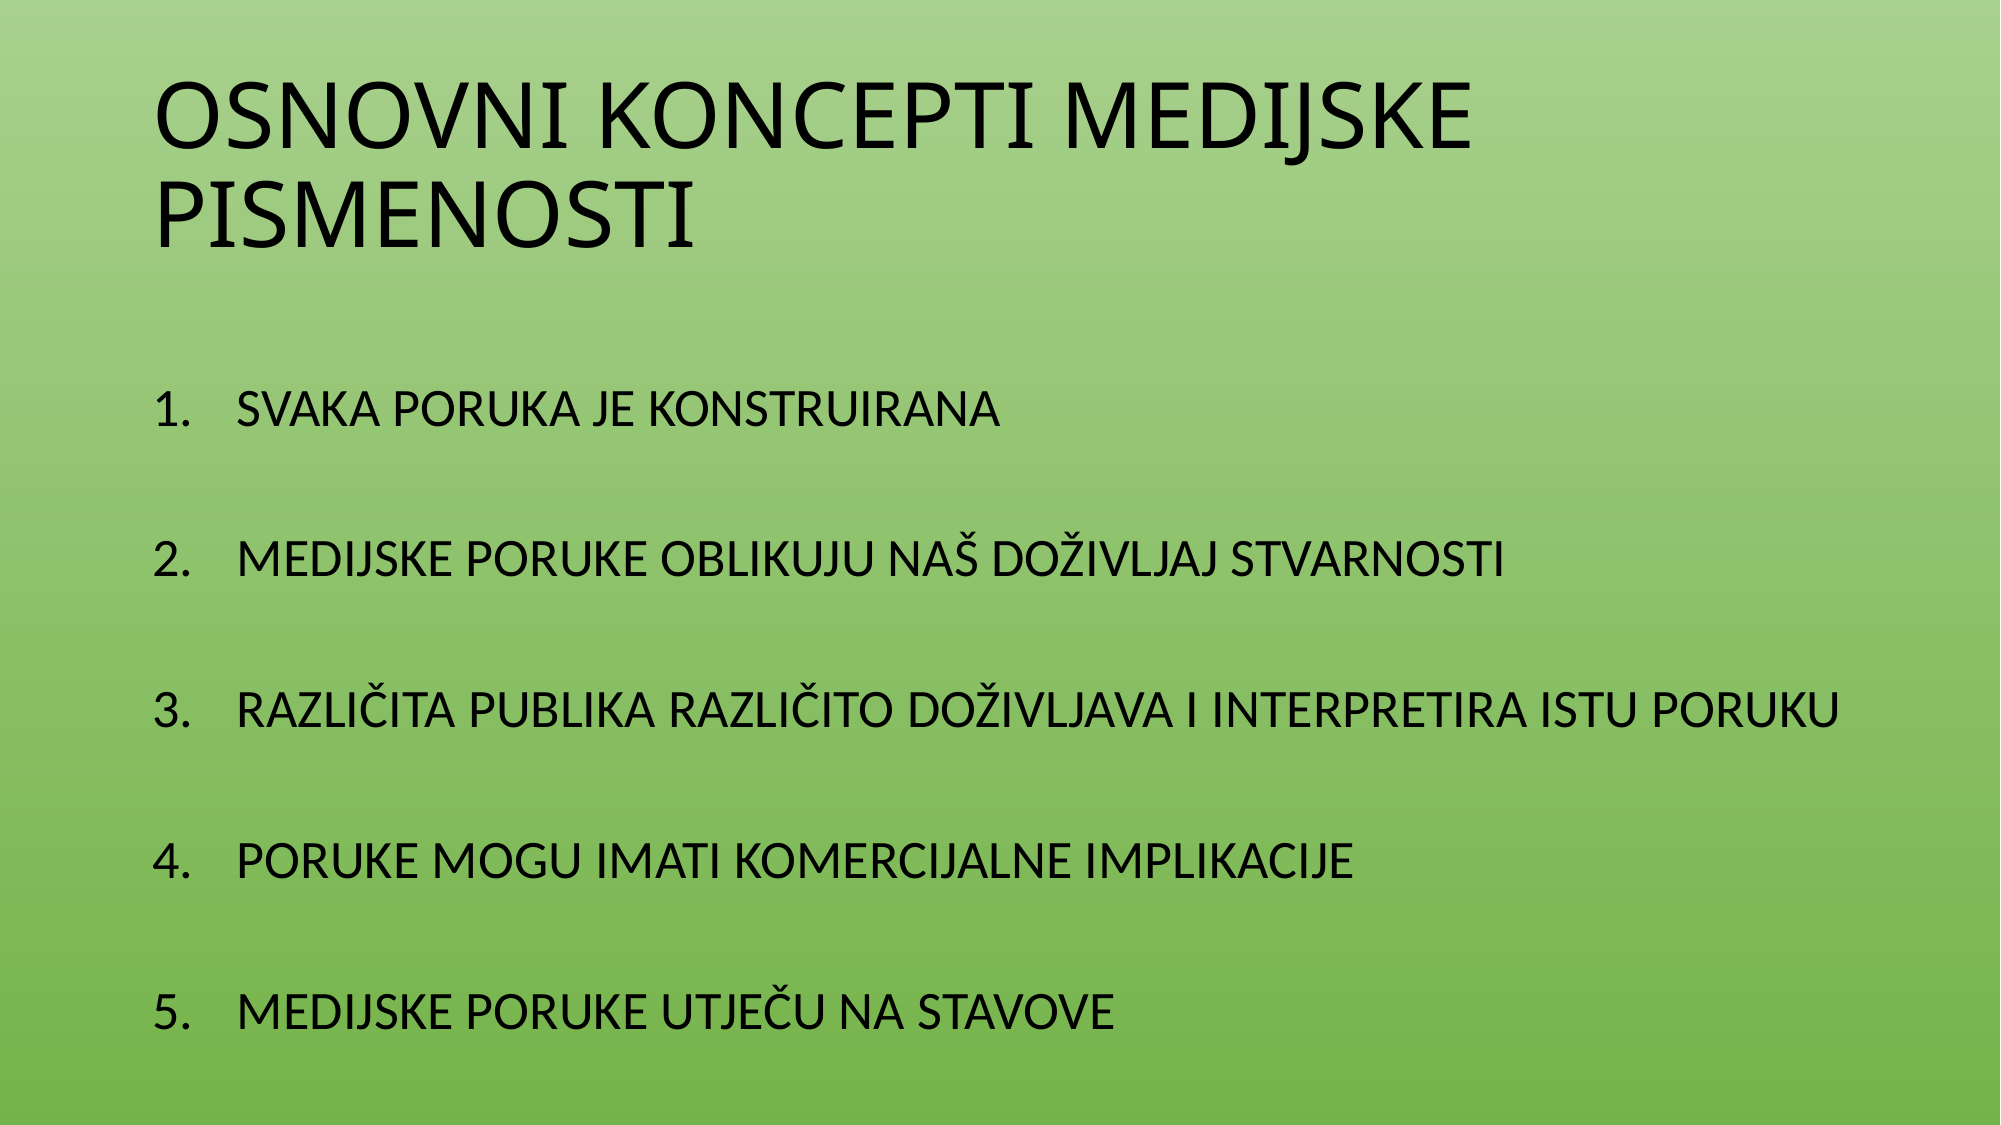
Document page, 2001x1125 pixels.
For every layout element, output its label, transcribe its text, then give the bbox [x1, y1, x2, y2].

list SVAKA PORUKA JE KONSTRUIRANA MEDIJSKE PORUKE OBLIKUJU NAŠ DOŽIVLJAJ STVARNOSTI RAZLIČITA PUBLIKA RAZLIČITO DOŽIVLJAVA I INTERPRETIRA ISTU PORUKU PORUKE MOGU IMATI KOMERCIJALNE IMPLIKACIJE MEDIJSKE PORUKE UTJEČU NA STAVOVE [137, 299, 1863, 1084]
title OSNOVNI KONCEPTI MEDIJSKE PISMENOSTI [137, 59, 1863, 278]
